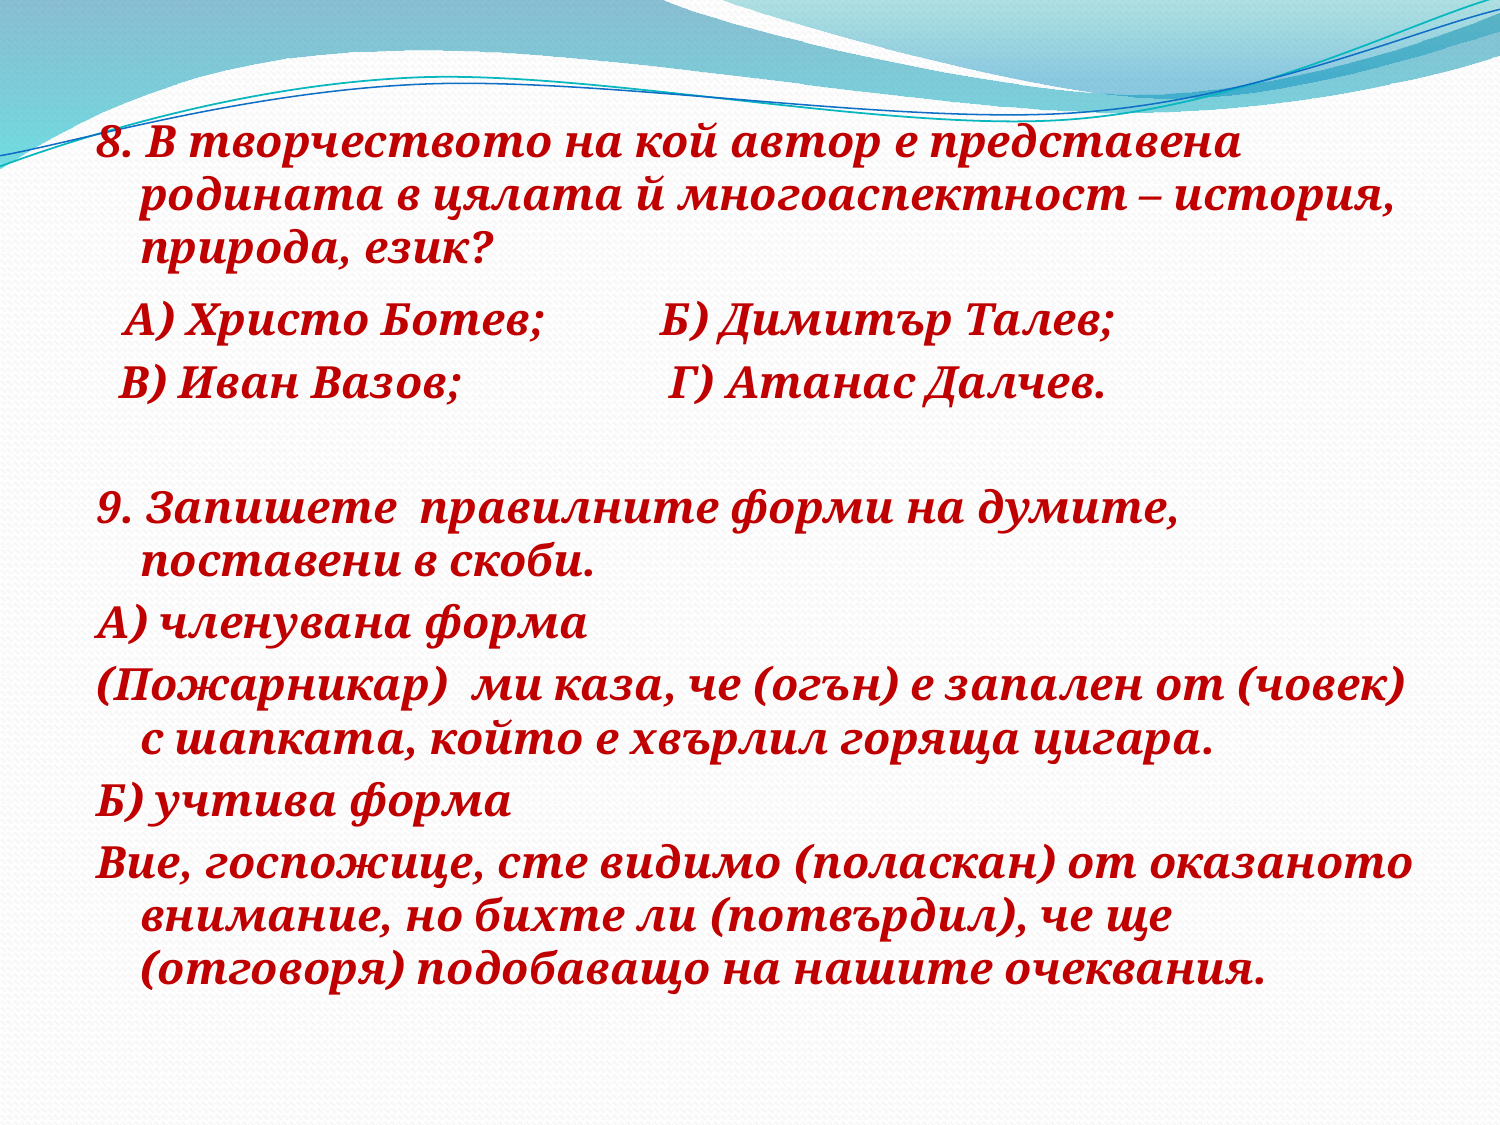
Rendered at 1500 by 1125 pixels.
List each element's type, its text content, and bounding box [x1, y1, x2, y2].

list 8. В творчеството на кой автор е представена родината в цялата й многоаспектност – история, природа, език? А) Христо Ботев; Б) Димитър Талев; В) Иван Вазов; Г) Атанас Далчев. 9. Запишете правилните форми на думите, поставени в скоби. А) членувана форма (Пожарникар) ми каза, че (огън) е запален от (човек) с шапката, който е хвърлил горяща цигара. Б) учтива форма Вие, госпожице, сте видимо (поласкан) от оказаното внимание, но бихте ли (потвърдил), че ще (отговоря) подобаващо на нашите очеквания. [82, 105, 1432, 1085]
